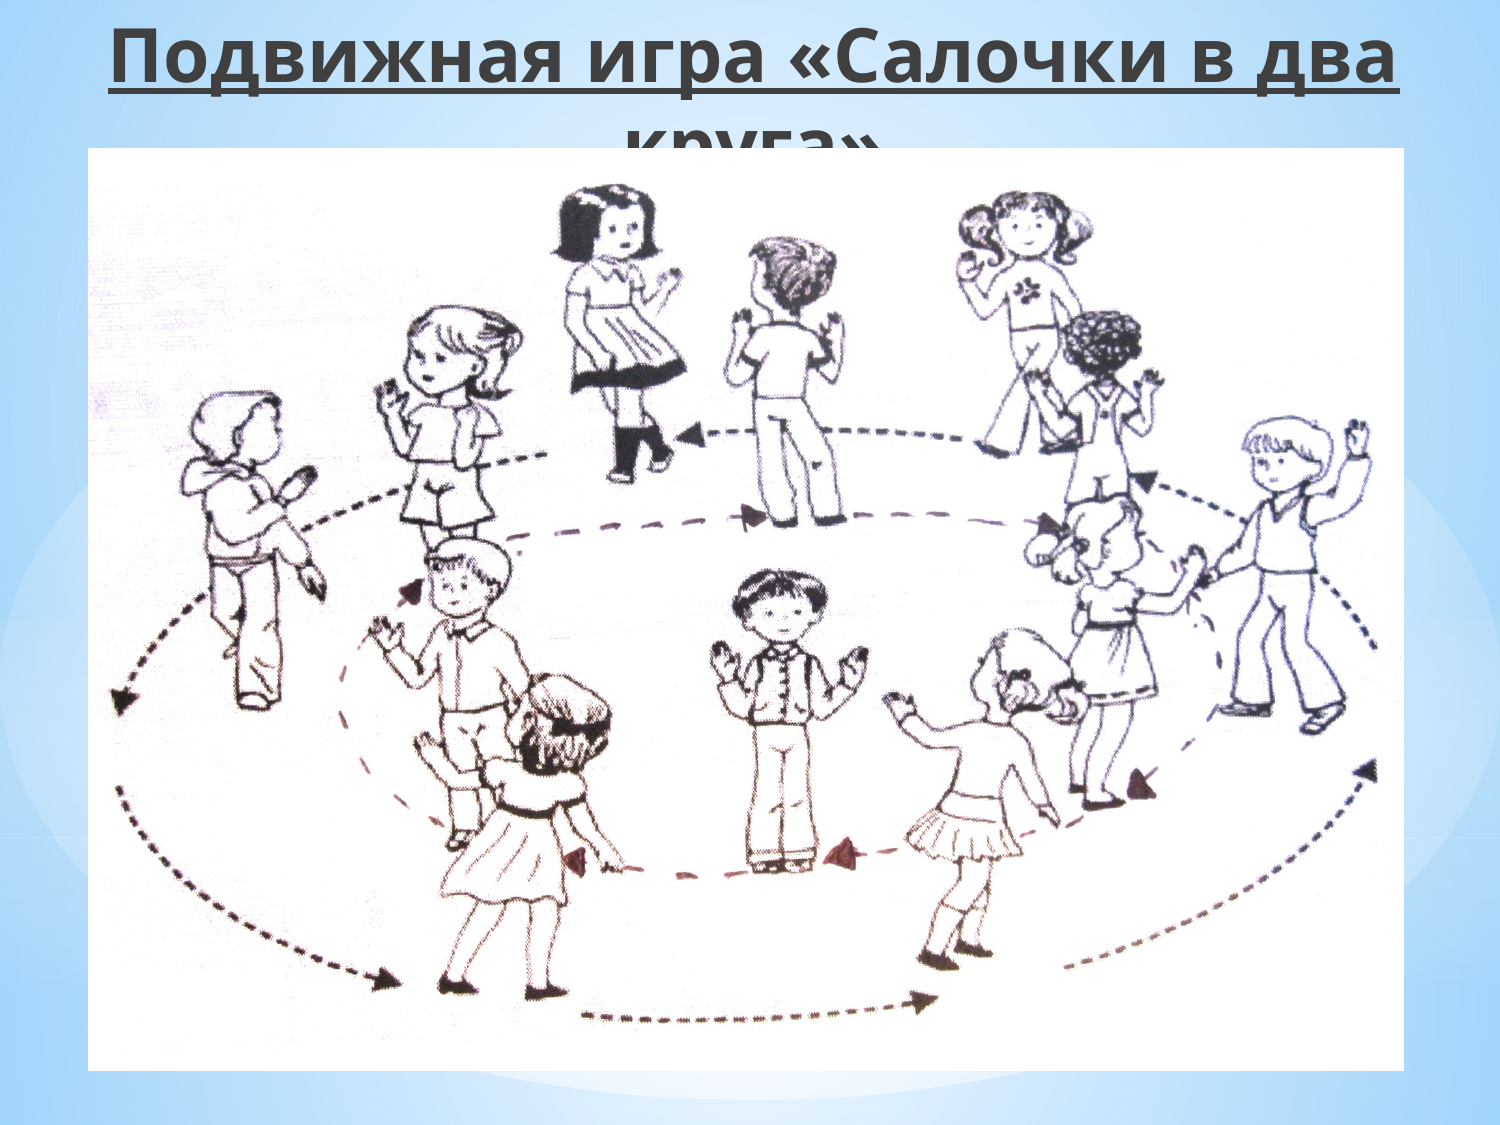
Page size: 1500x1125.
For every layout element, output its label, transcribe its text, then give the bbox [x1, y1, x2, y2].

list Подвижная игра «Салочки в два круга» [0, 0, 1500, 1125]
picture [88, 148, 1404, 1071]
